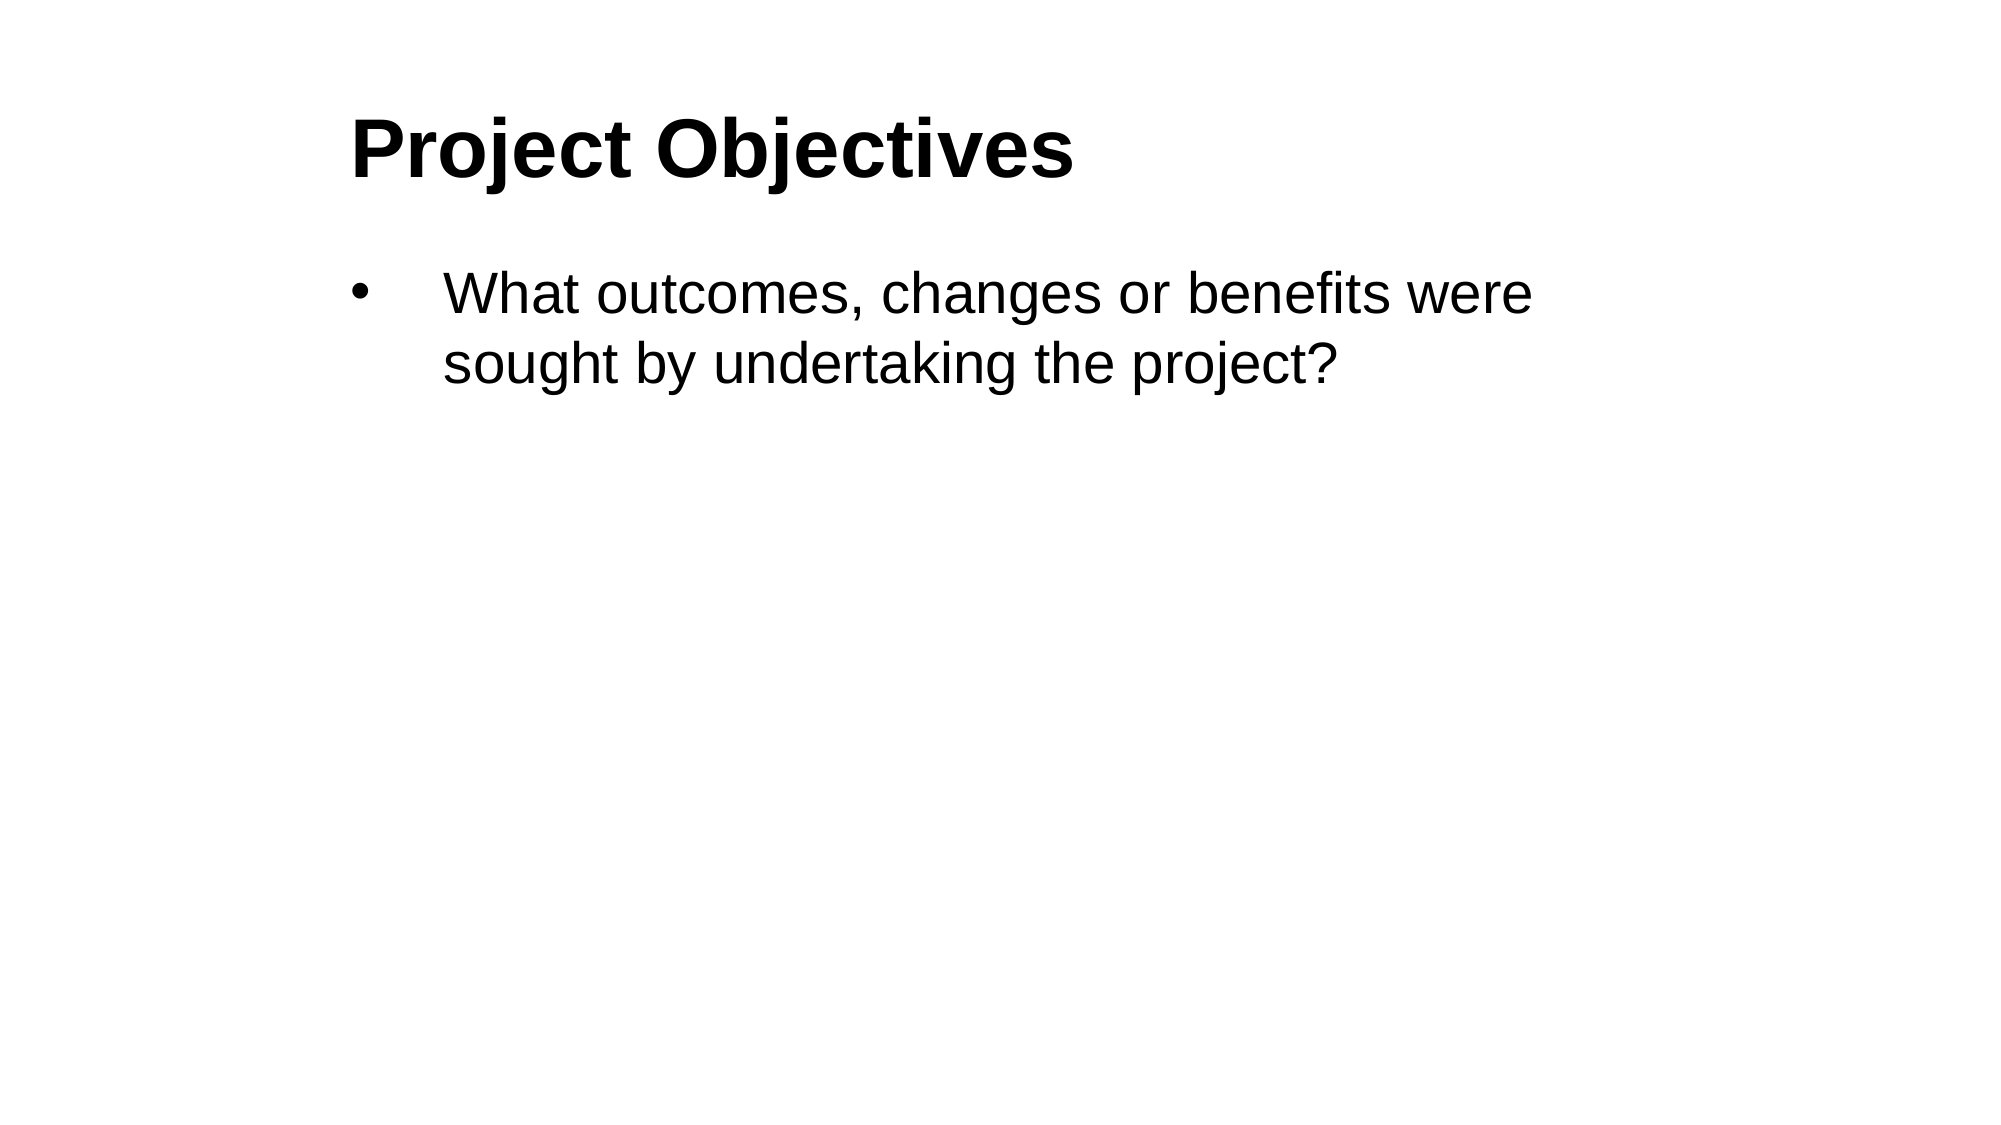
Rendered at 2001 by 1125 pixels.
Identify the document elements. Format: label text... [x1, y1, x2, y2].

text_box Project Objectives [335, 87, 1671, 202]
text_box What outcomes, changes or benefits were sought by undertaking the project? [335, 248, 1671, 972]
